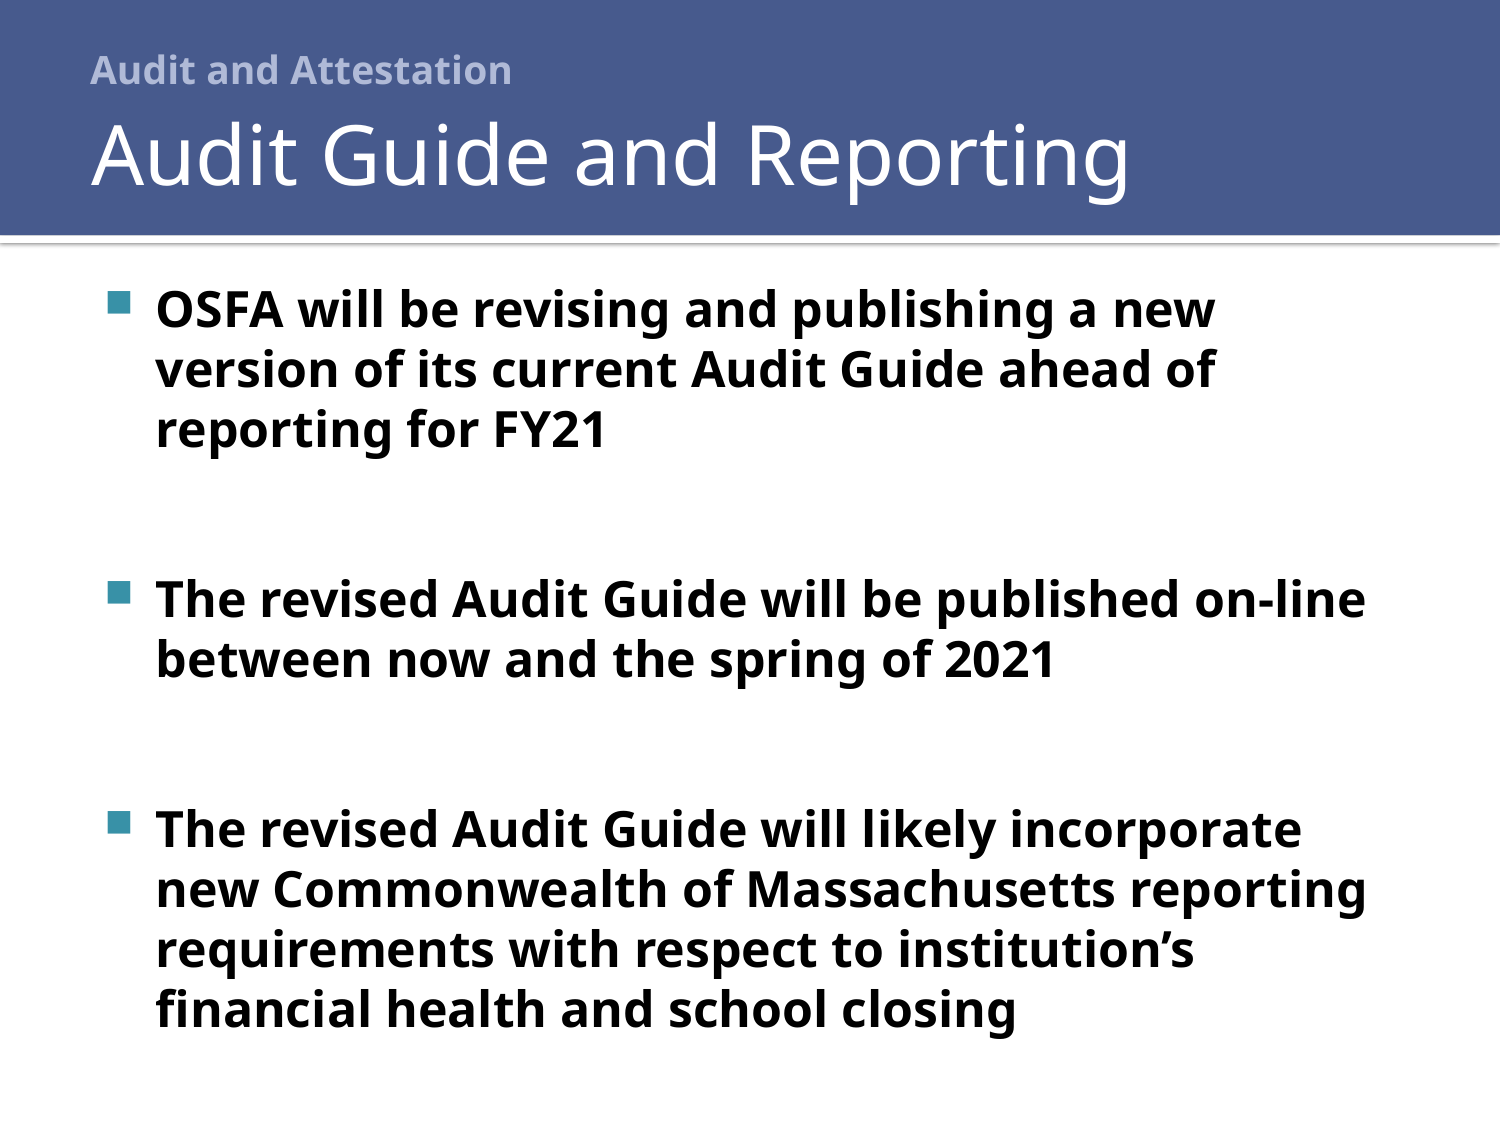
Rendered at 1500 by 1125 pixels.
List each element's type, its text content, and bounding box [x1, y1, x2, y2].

list OSFA will be revising and publishing a new version of its current Audit Guide ahead of reporting for FY21 The revised Audit Guide will be published on-line between now and the spring of 2021 The revised Audit Guide will likely incorporate new Commonwealth of Massachusetts reporting requirements with respect to institution’s financial health and school closing [75, 262, 1425, 1022]
title Audit and Attestation [75, 38, 1200, 87]
list Audit Guide and Reporting [62, 87, 1400, 213]
